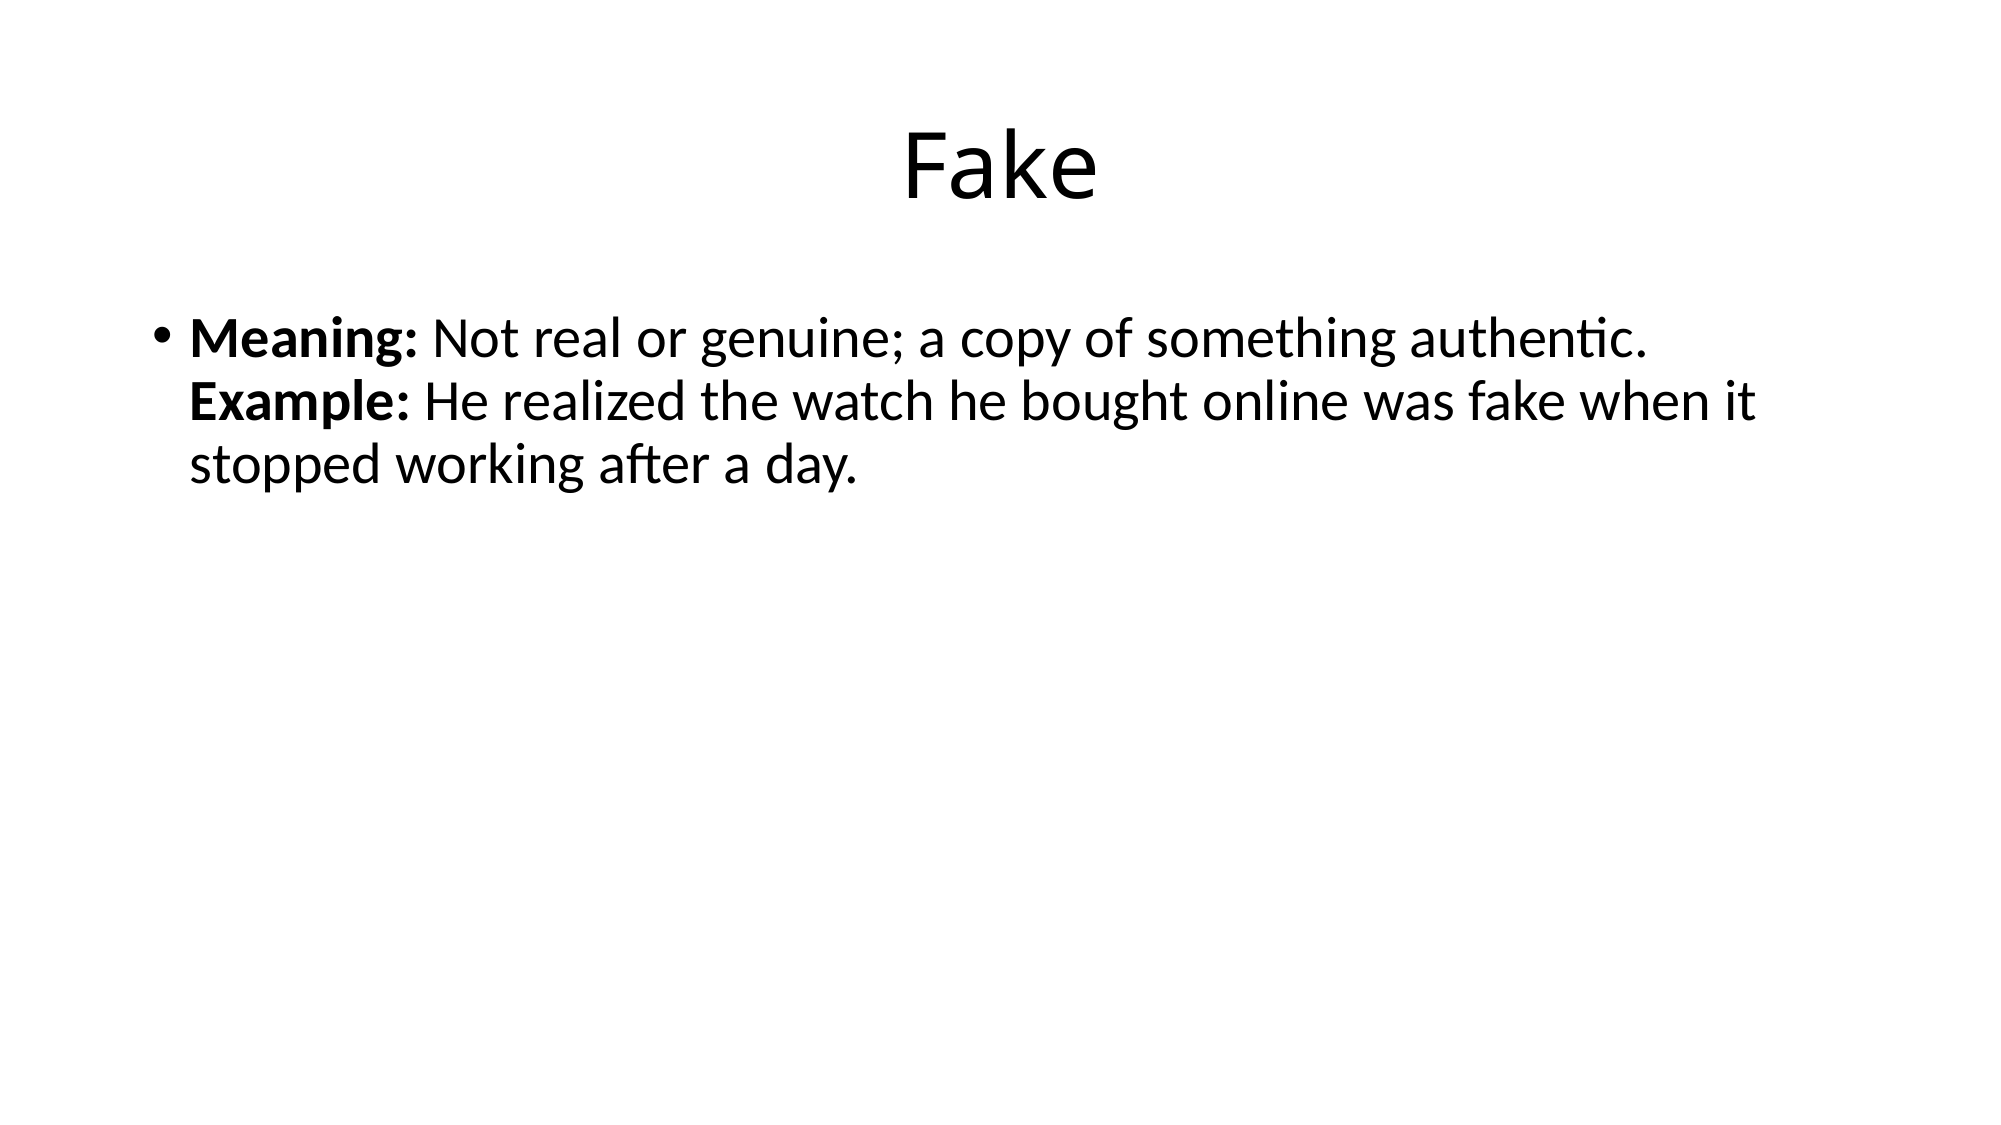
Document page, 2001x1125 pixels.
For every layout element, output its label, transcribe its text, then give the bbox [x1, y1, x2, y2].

title Fake [137, 59, 1863, 278]
list Meaning: Not real or genuine; a copy of something authentic. Example: He realized the watch he bought online was fake when it stopped working after a day. [137, 299, 1863, 1014]
